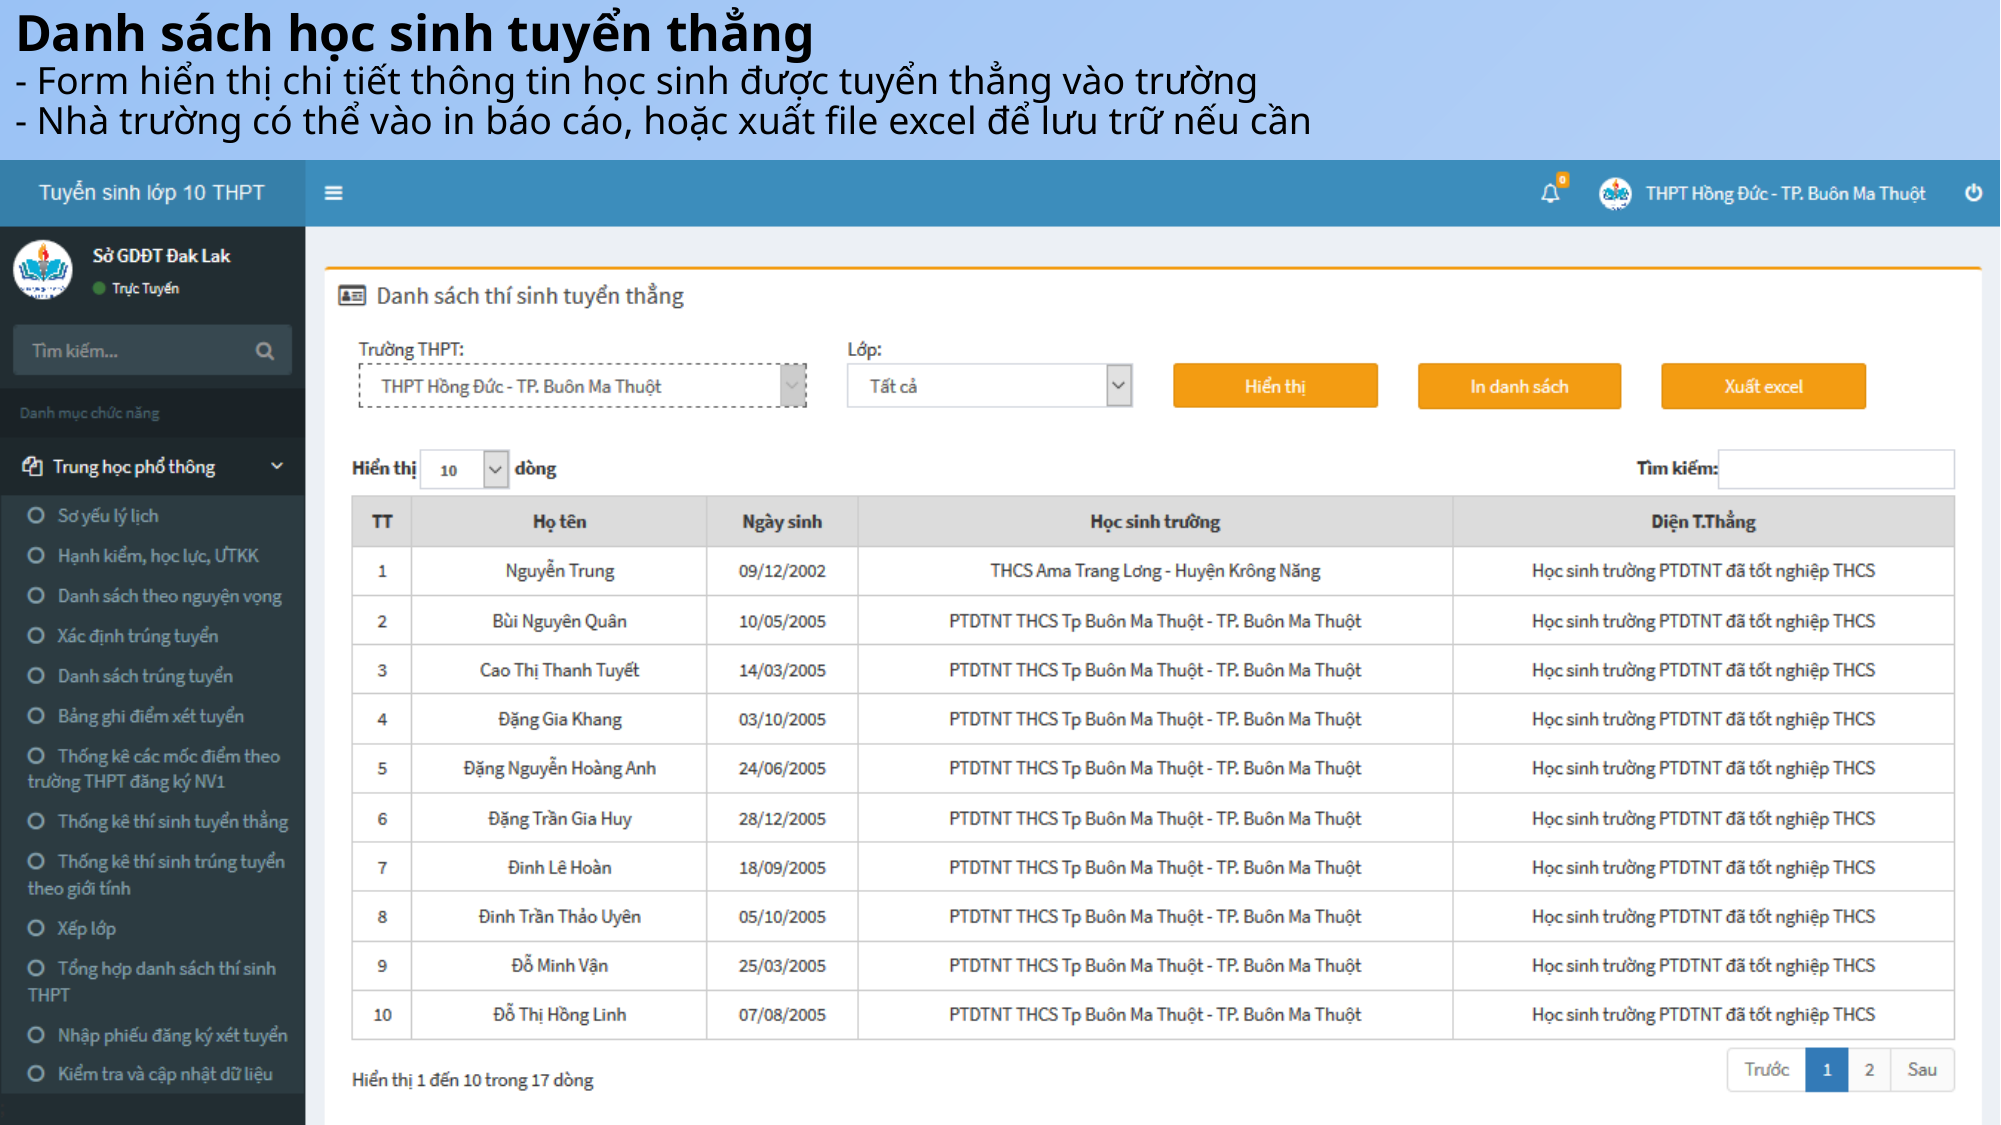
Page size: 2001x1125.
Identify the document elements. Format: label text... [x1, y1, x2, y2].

picture [0, 160, 2000, 1125]
title Danh sách học sinh tuyển thẳng - Form hiển thị chi tiết thông tin học sinh được tuyển thẳng vào trường - Nhà trường có thể vào in báo cáo, hoặc xuất file excel để lưu trữ nếu cần [0, 0, 2000, 160]
